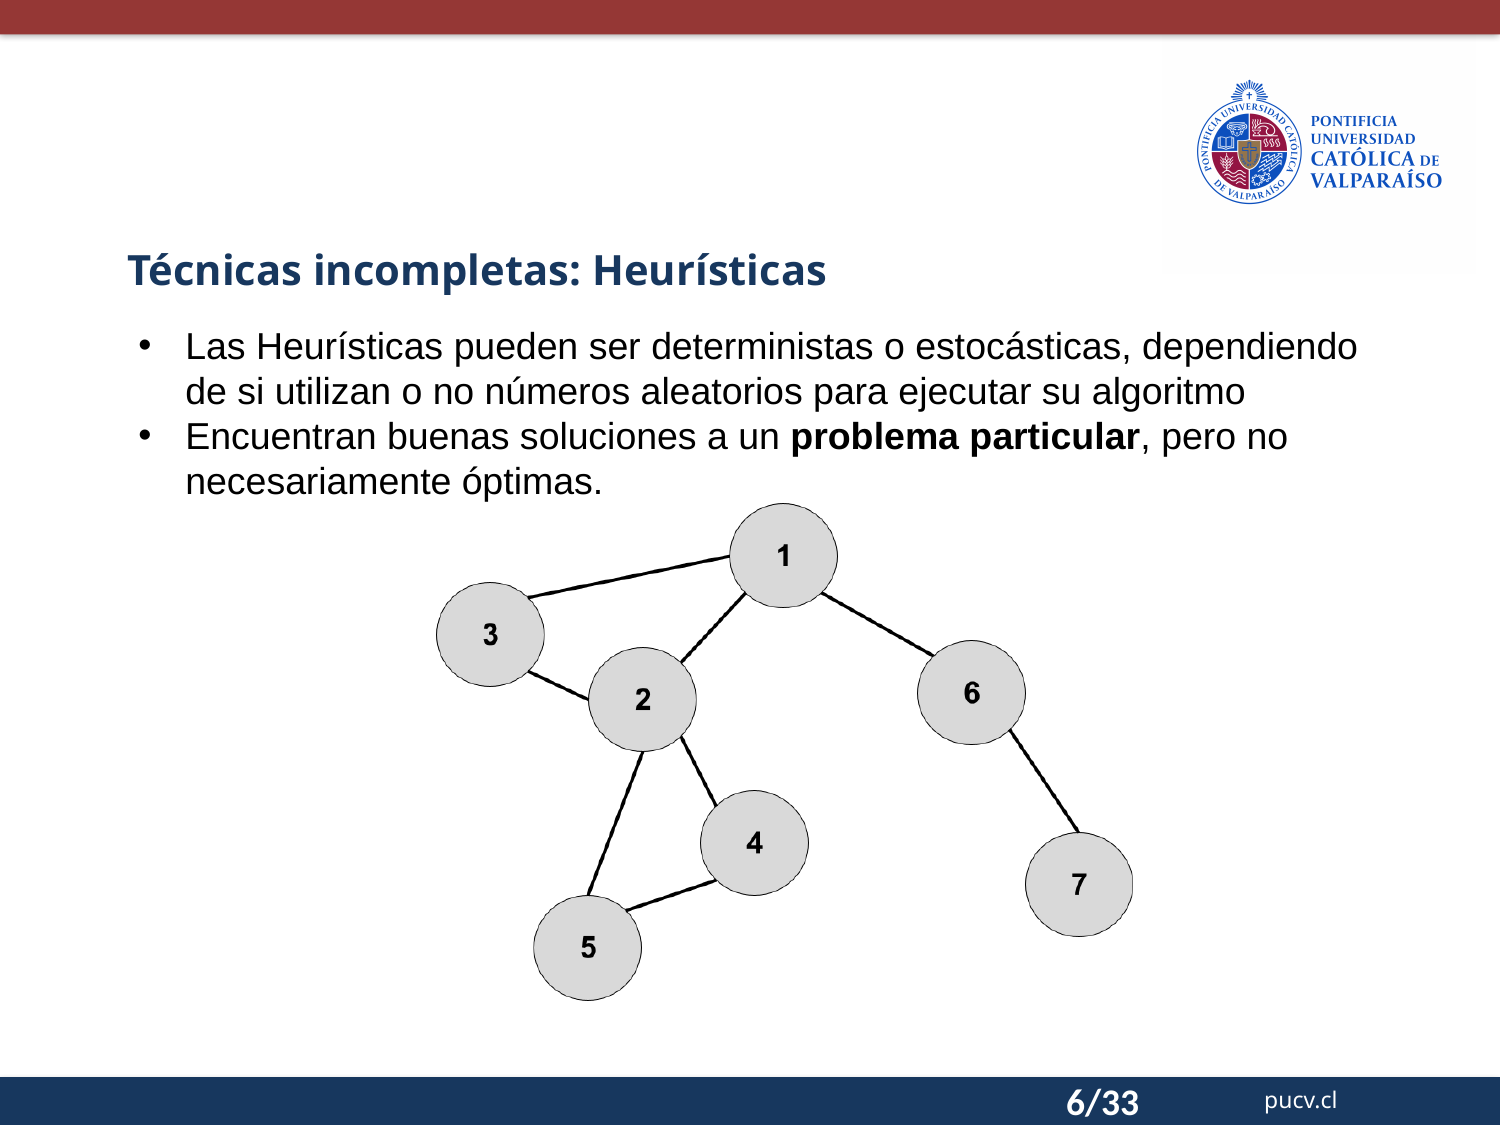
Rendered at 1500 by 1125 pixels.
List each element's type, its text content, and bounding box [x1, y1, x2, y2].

slide_number 6/33 [1051, 1070, 1402, 1125]
picture [386, 453, 1269, 1084]
text_box Las Heurísticas pueden ser deterministas o estocásticas, dependiendo de si utilizan o no números aleatorios para ejecutar su algoritmo Encuentran buenas soluciones a un problema particular, pero no necesariamente óptimas. [123, 314, 1402, 509]
text_box Técnicas incompletas: Heurísticas [112, 236, 1200, 300]
picture [1162, 35, 1476, 274]
